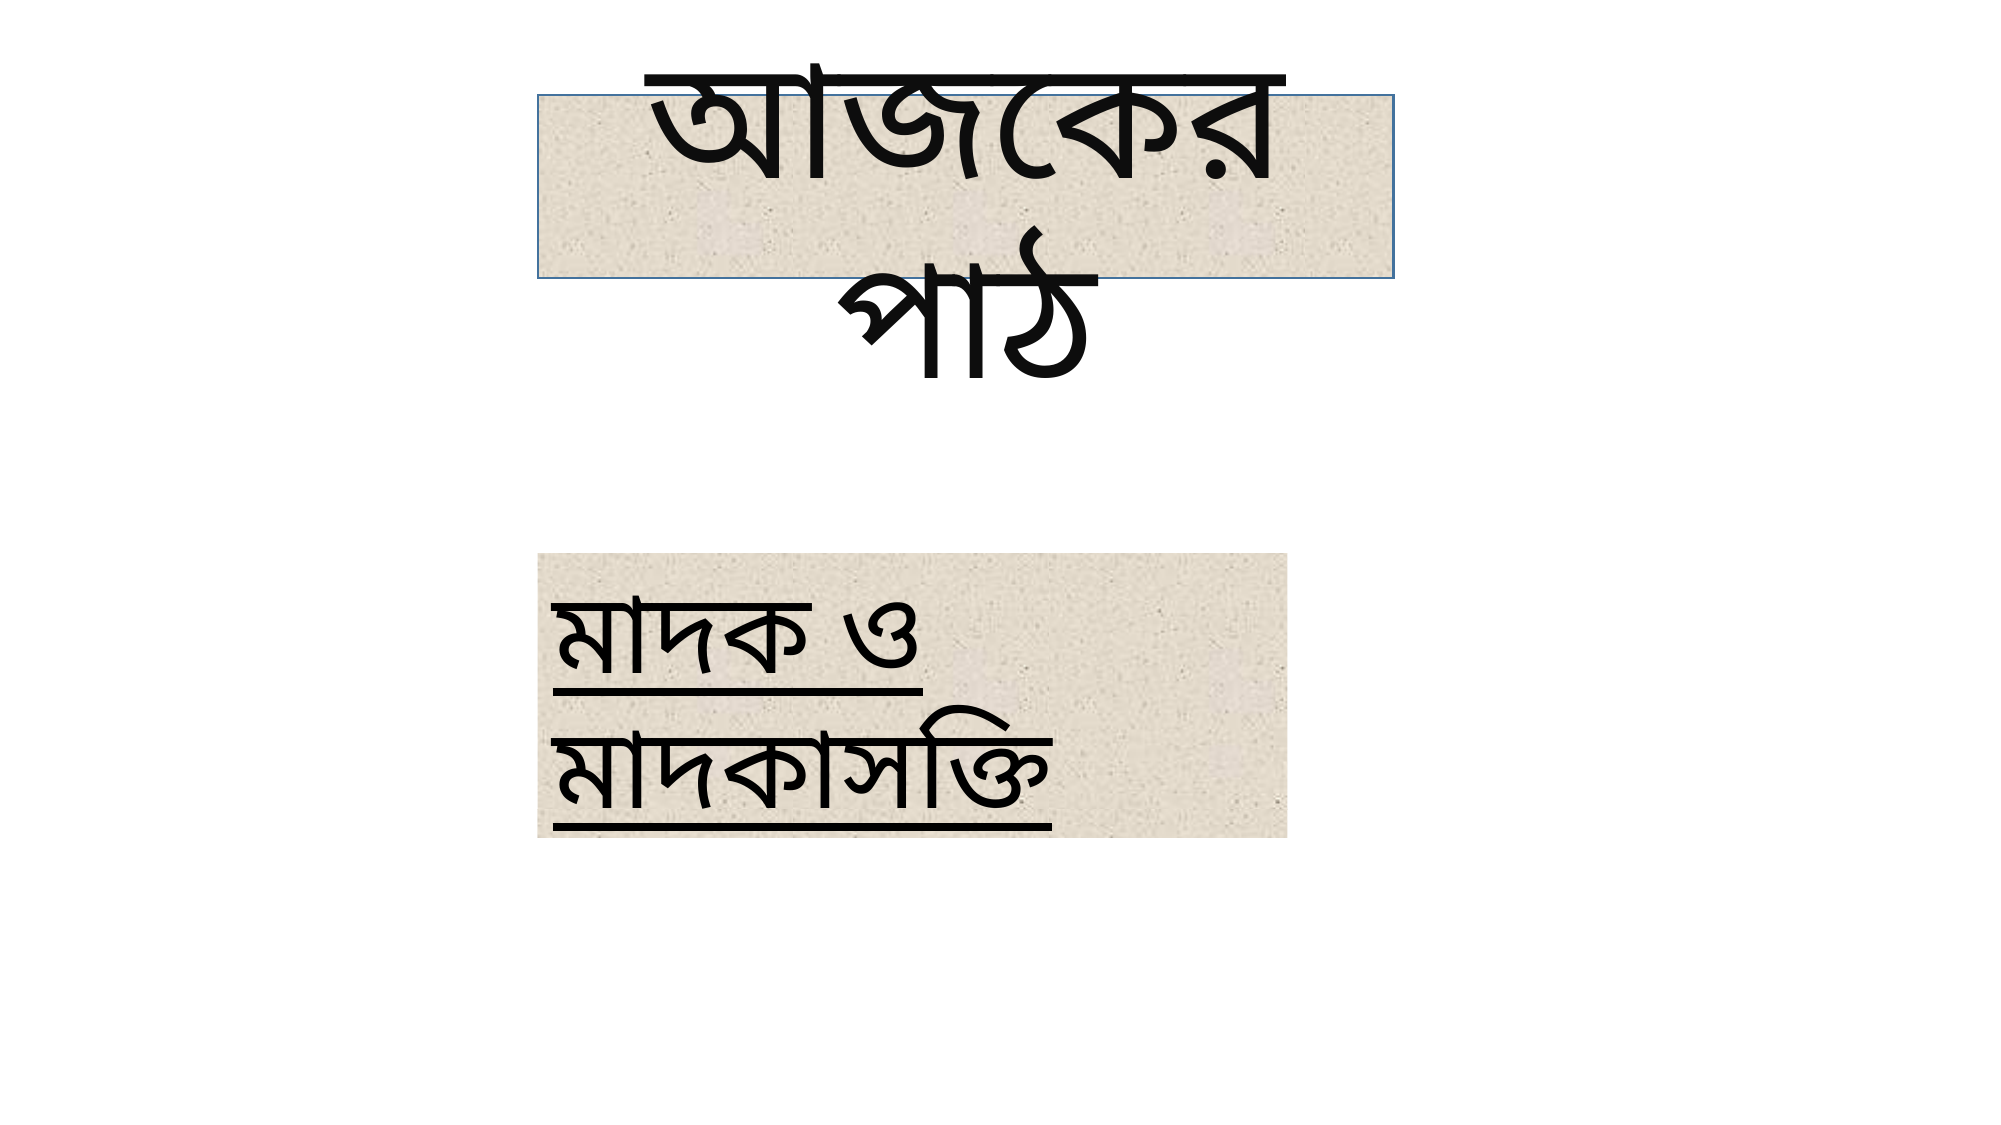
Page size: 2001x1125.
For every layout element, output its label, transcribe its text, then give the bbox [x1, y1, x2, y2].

text_box আজকের পাঠ [537, 94, 1395, 279]
text_box মাদক ও মাদকাসক্তি [537, 553, 1288, 838]
